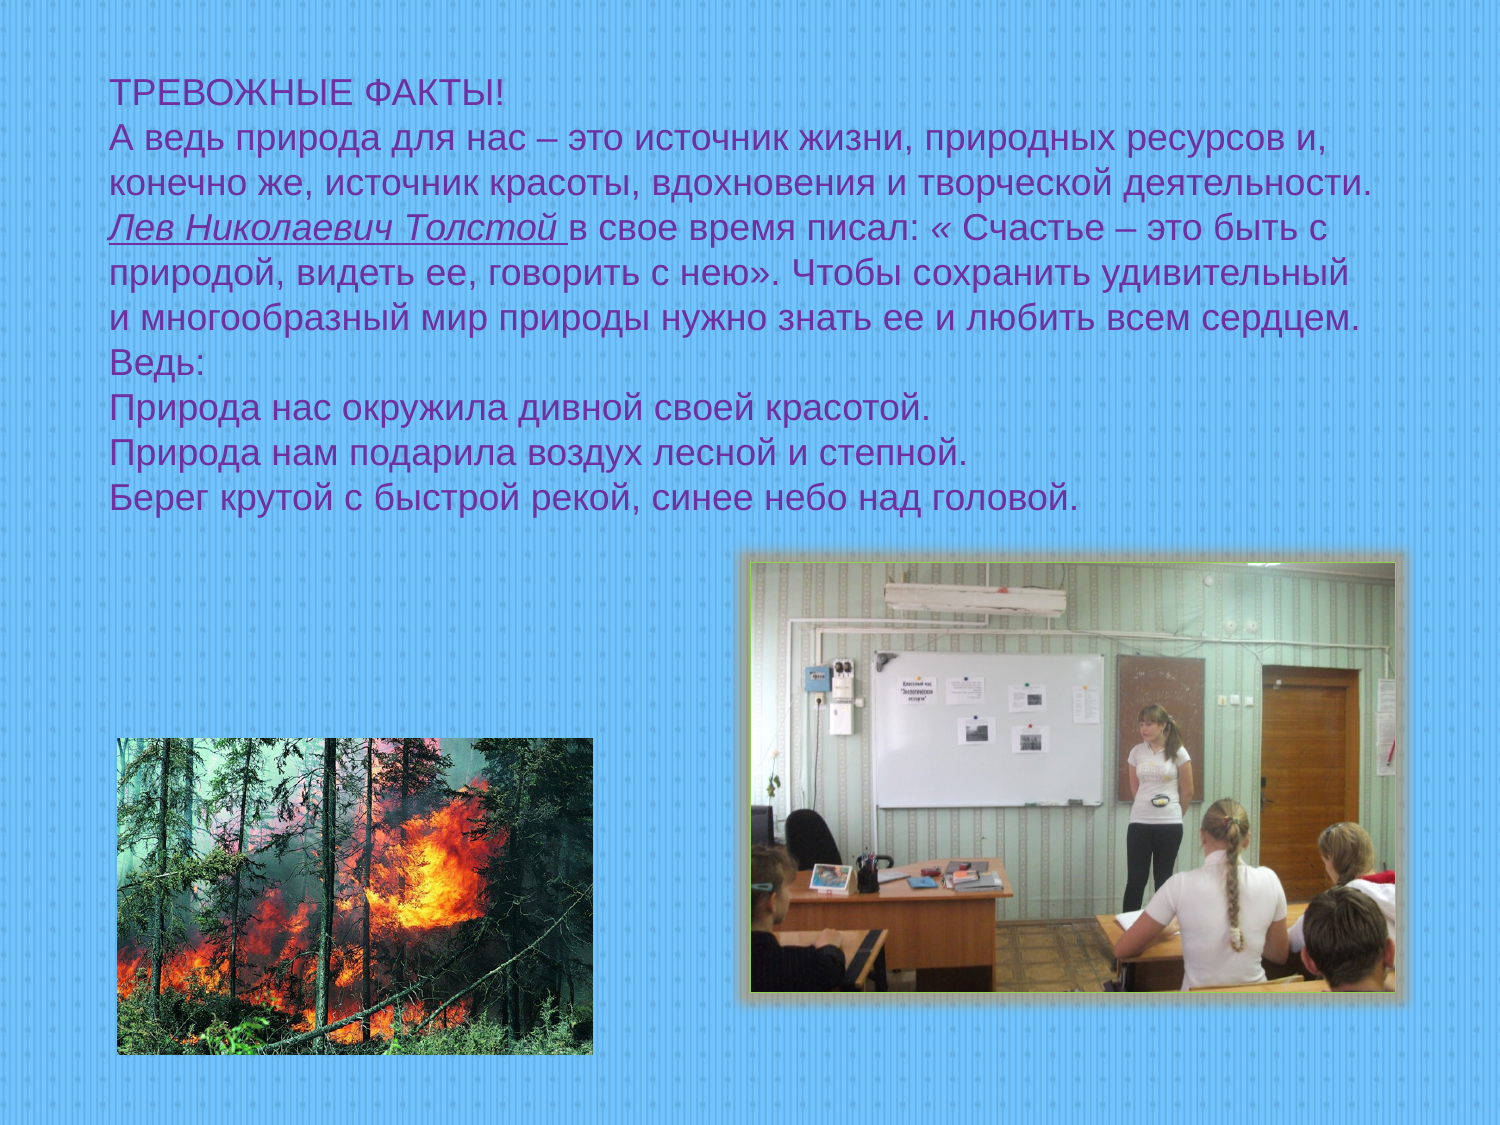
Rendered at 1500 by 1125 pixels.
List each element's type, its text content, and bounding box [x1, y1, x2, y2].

picture [117, 738, 593, 1055]
picture [751, 563, 1396, 992]
text_box ТРЕВОЖНЫЕ ФАКТЫ! А ведь природа для нас – это источник жизни, природных ресурсов и, конечно же, источник красоты, вдохновения и творческой деятельности. Лев Николаевич Толстой в свое время писал: « Счастье – это быть с природой, видеть ее, говорить с нею». Чтобы сохранить удивительный и многообразный мир природы нужно знать ее и любить всем сердцем. Ведь: Природа нас окружила дивной своей красотой. Природа нам подарила воздух лесной и степной. Берег крутой с быстрой рекой, синее небо над головой. [93, 60, 1395, 526]
